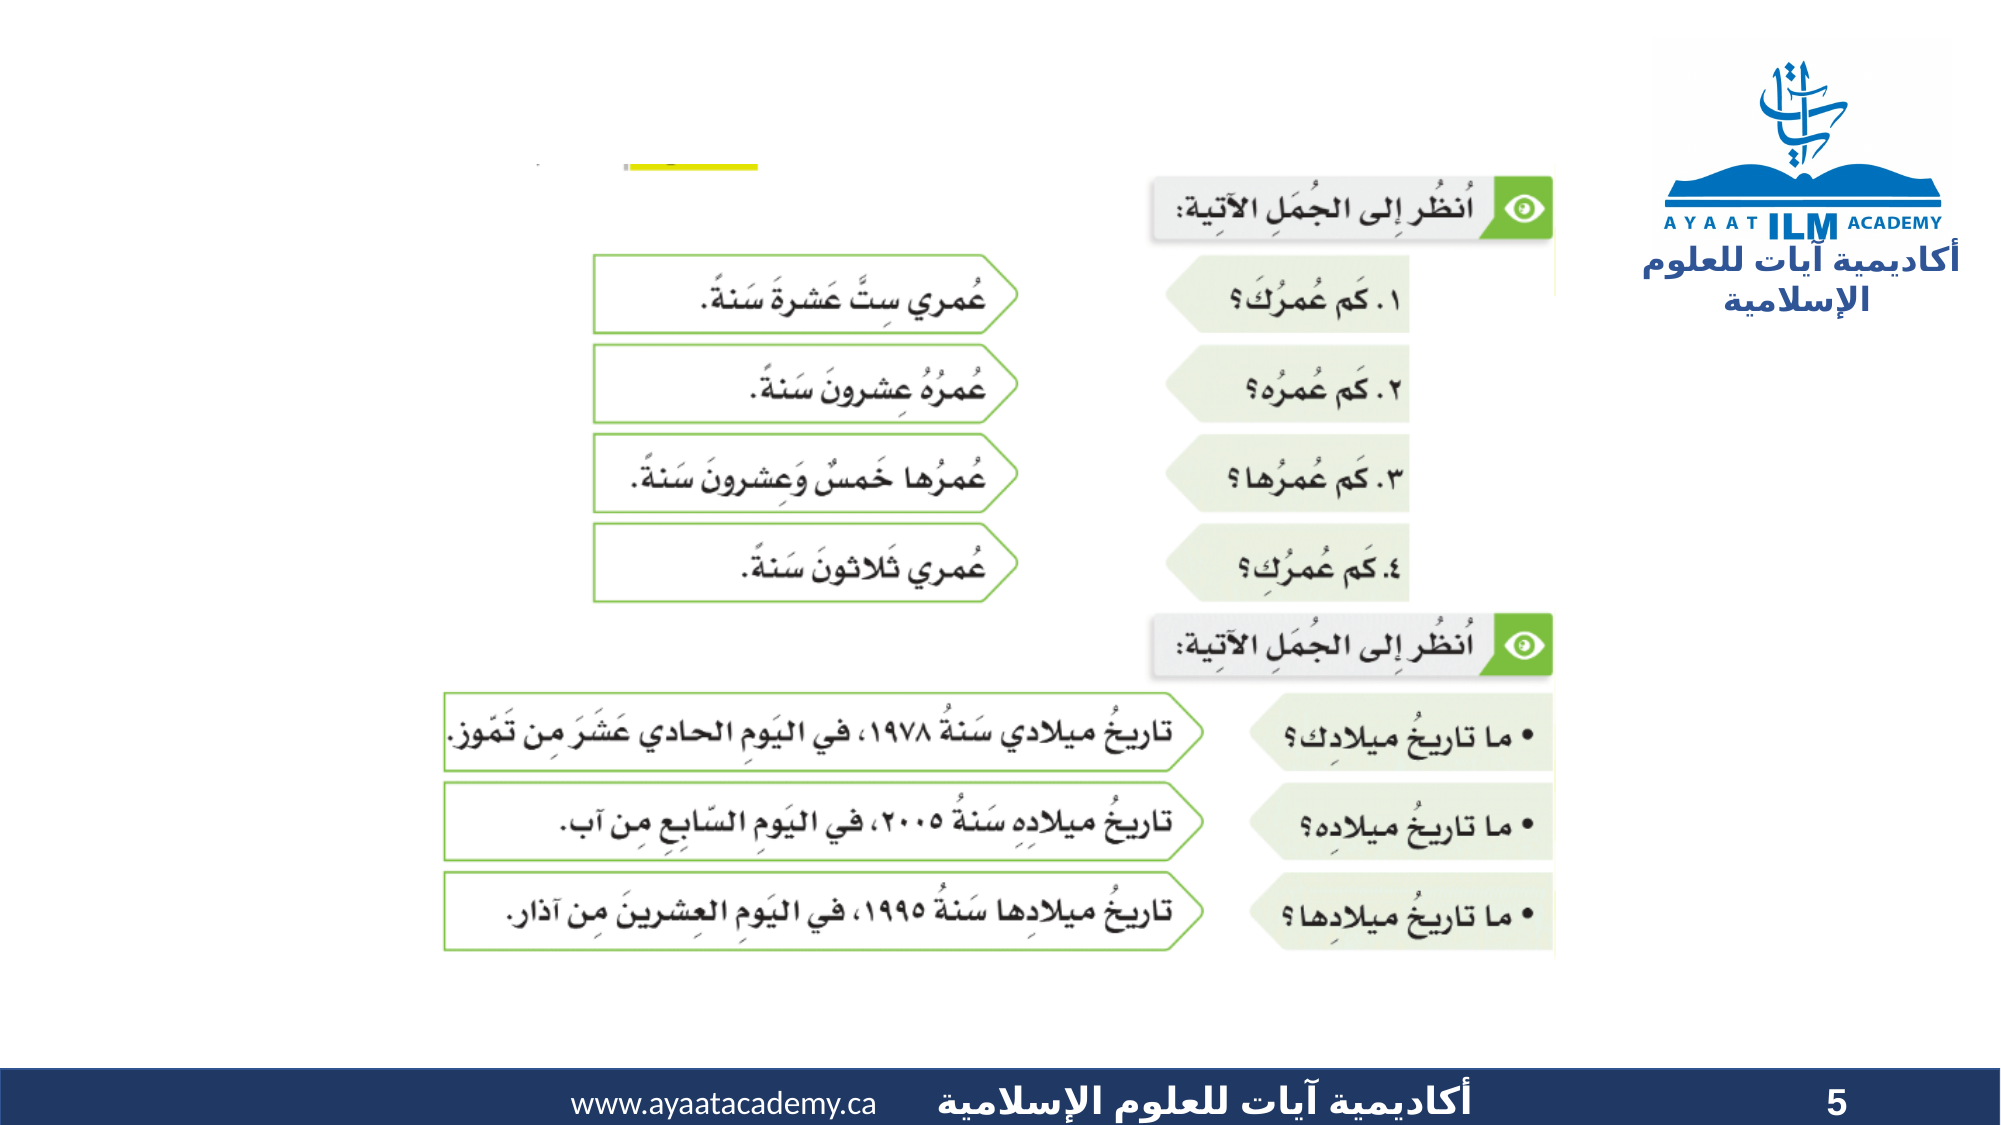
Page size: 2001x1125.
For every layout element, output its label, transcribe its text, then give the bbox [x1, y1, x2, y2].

slide_number 5 [1412, 1070, 1863, 1125]
picture [430, 164, 1570, 960]
picture [1651, 37, 1952, 257]
